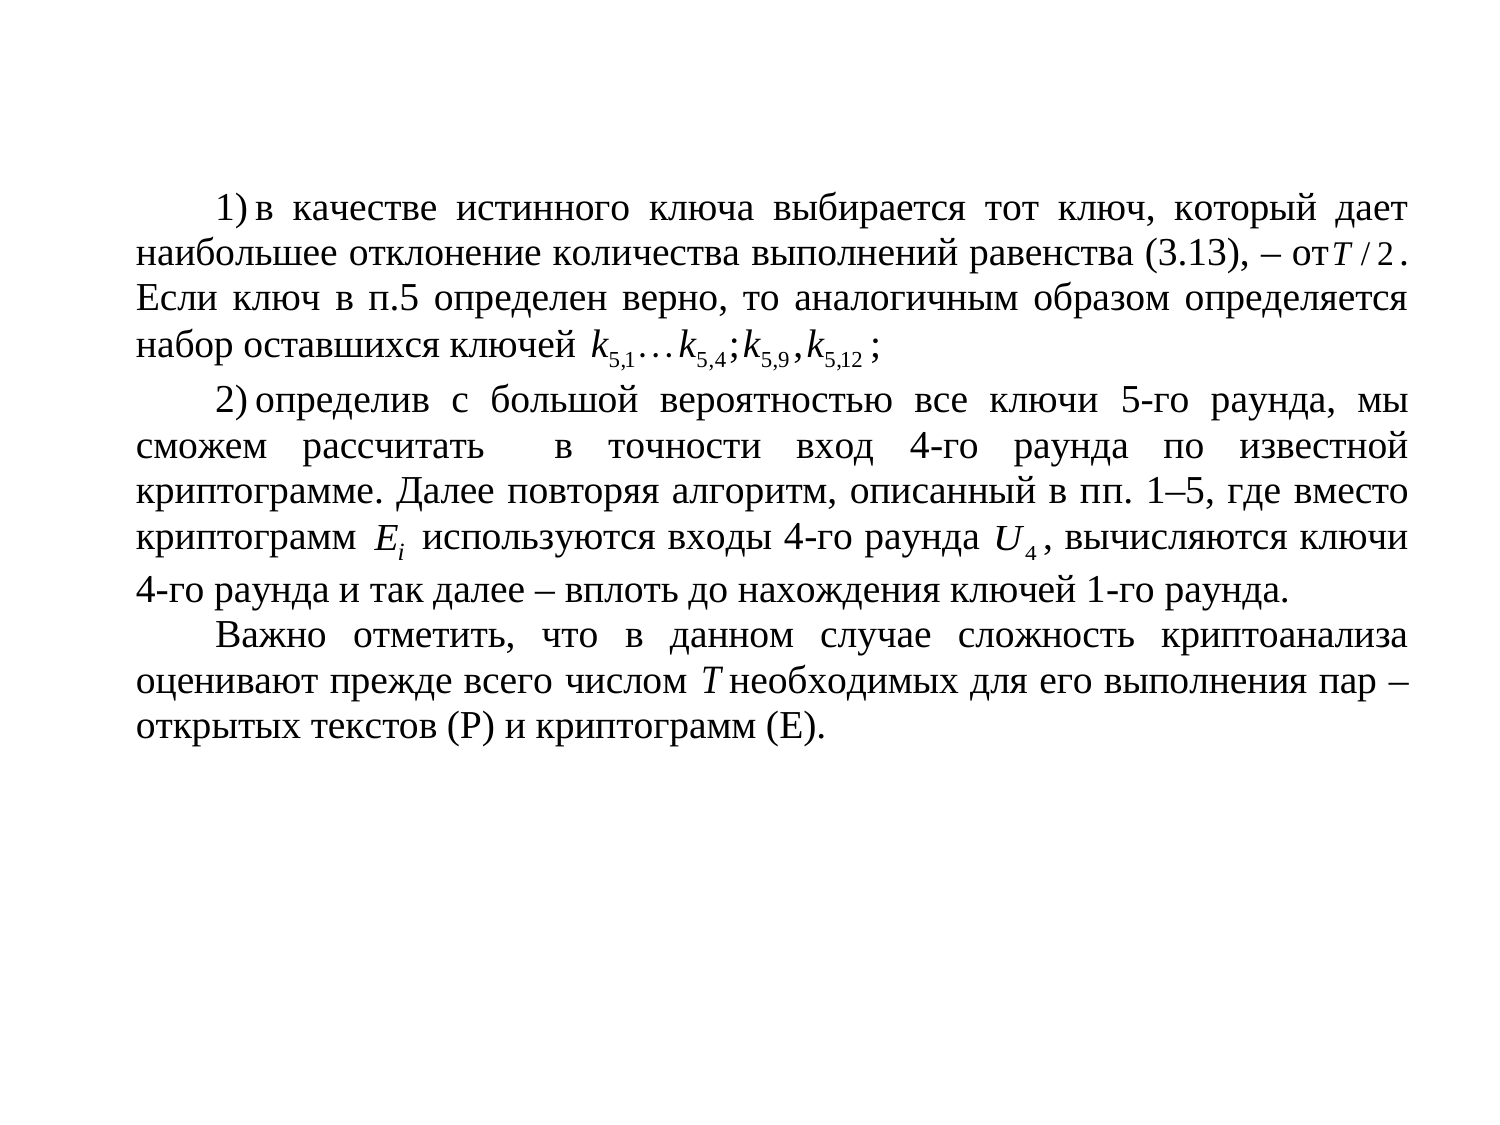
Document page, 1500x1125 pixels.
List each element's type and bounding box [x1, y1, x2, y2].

list [135, 184, 1412, 749]
